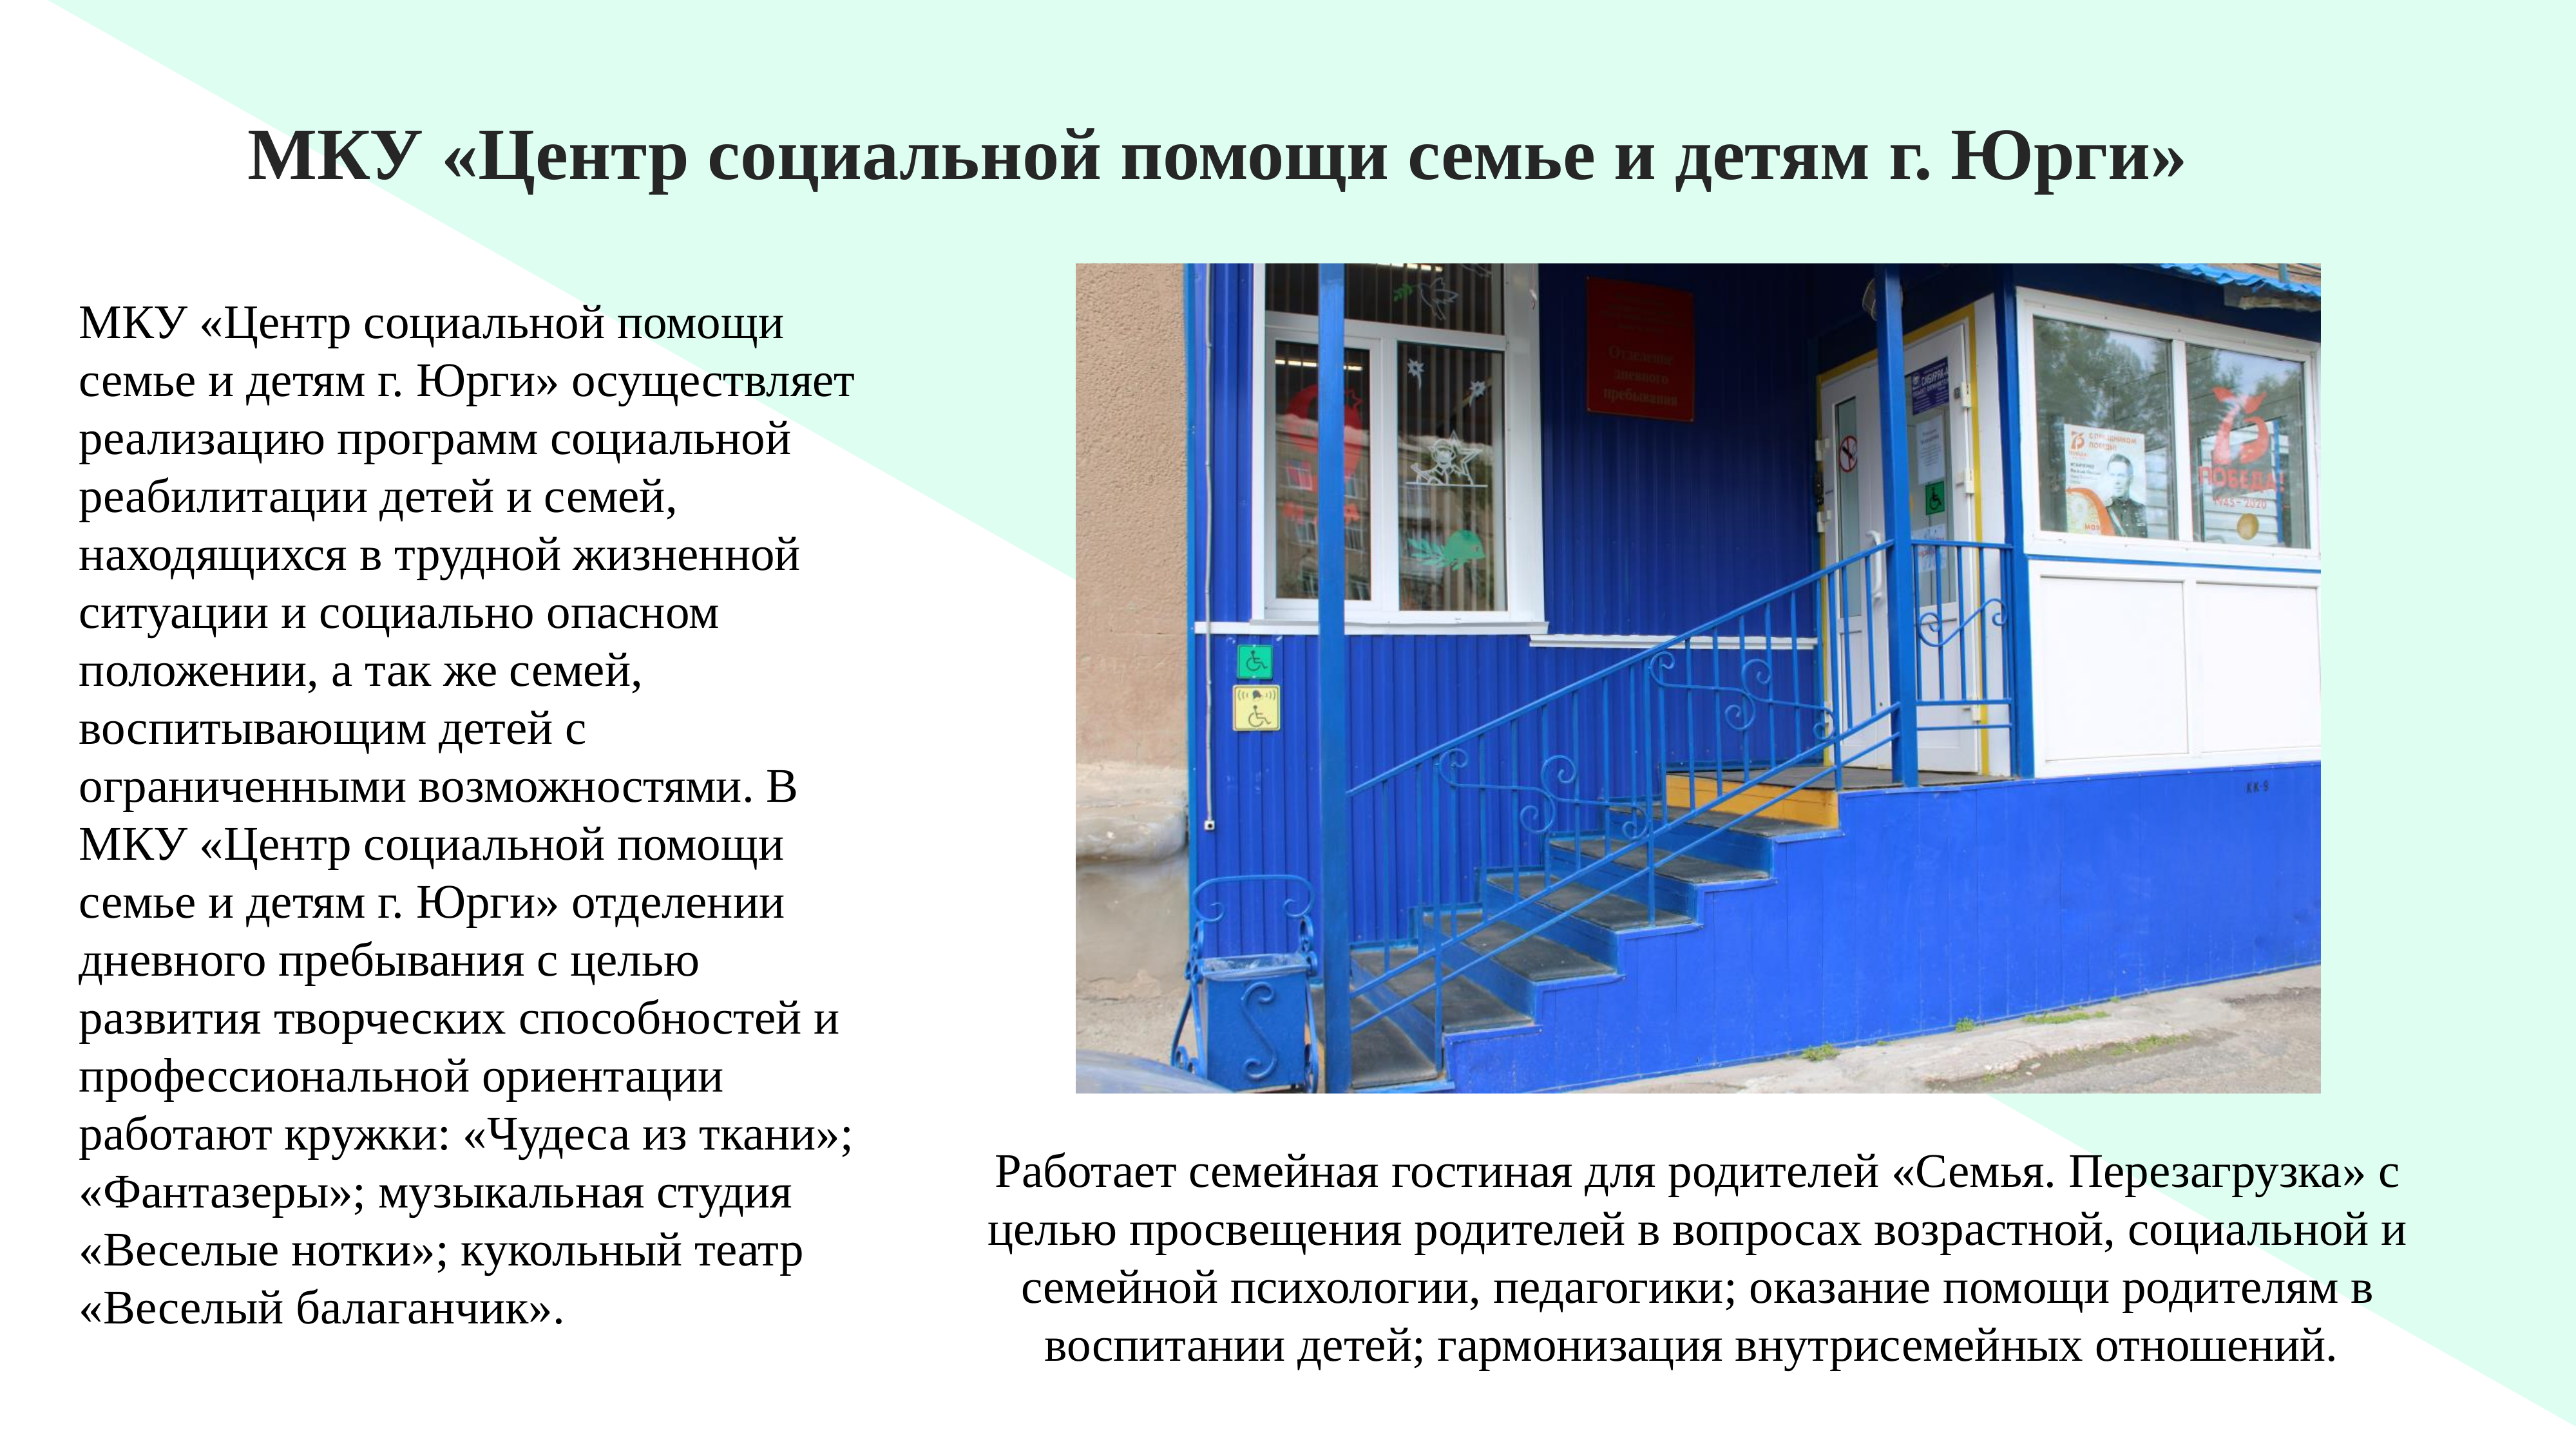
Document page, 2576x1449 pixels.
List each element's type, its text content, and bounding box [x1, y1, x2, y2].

text_box МКУ «Центр социальной помощи семье и детям г. Юрги» осуществляет реализацию программ социальной реабилитации детей и семей, находящихся в трудной жизненной ситуации и социально опасном положении, а так же семей, воспитывающим детей с ограниченными возможностями. В МКУ «Центр социальной помощи семье и детям г. Юрги» отделении дневного пребывания с целью развития творческих способностей и профессиональной ориентации работают кружки: «Чудеса из ткани»; «Фантазеры»; музыкальная студия «Веселые нотки»; кукольный театр «Веселый балаганчик». [70, 285, 898, 1338]
picture [1076, 263, 2321, 1094]
text_box [47, 0, 2576, 1428]
text_box Работает семейная гостиная для родителей «Семья. Перезагрузка» с целью просвещения родителей в вопросах возрастной, социальной и семейной психологии, педагогики; оказание помощи родителям в воспитании детей; гармонизация внутрисемейных отношений. [968, 1134, 2429, 1376]
text_box МКУ «Центр социальной помощи семье и детям г. Юрги» [70, 46, 2367, 250]
